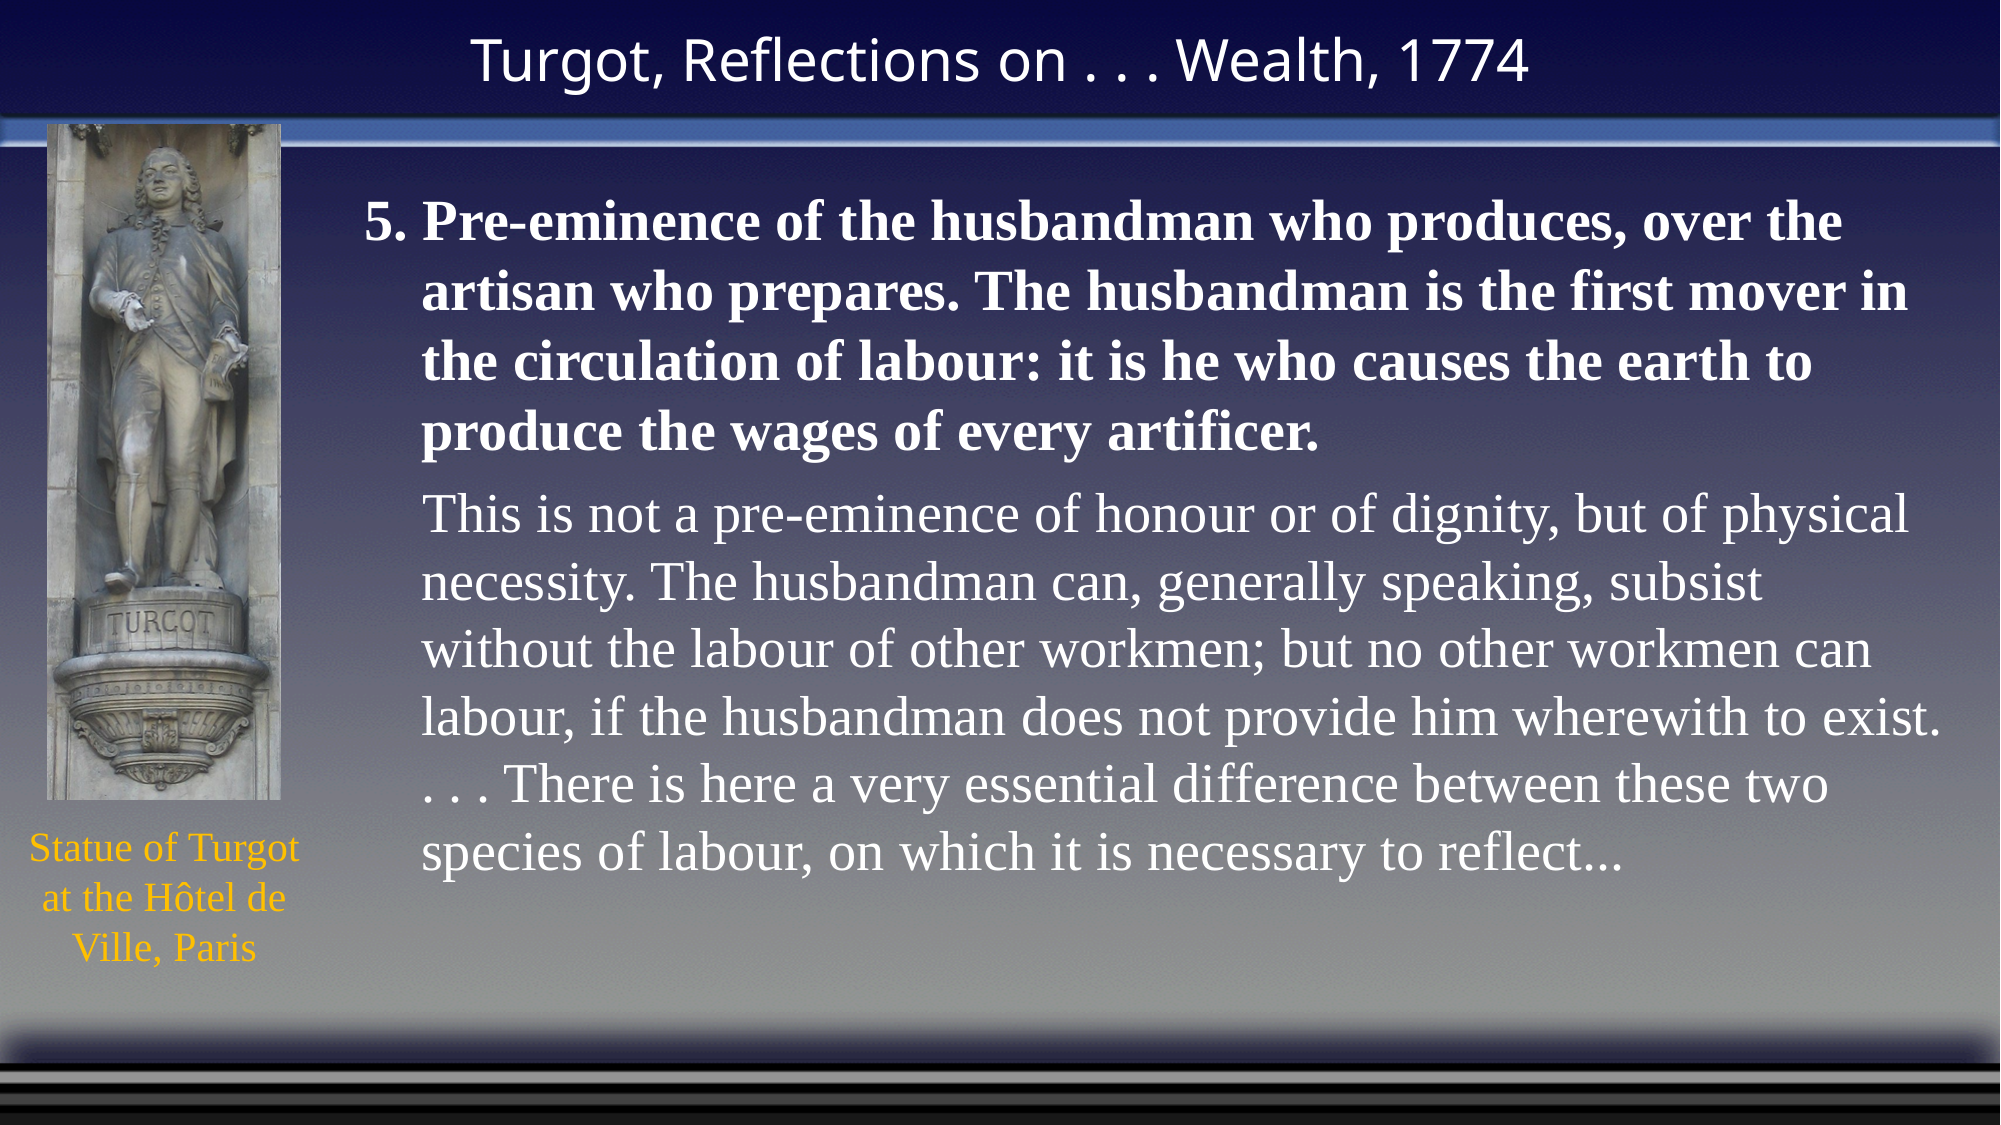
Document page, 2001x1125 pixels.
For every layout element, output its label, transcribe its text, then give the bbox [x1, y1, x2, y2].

title Turgot, Reflections on . . . Wealth, 1774 [24, 0, 1975, 116]
list 5. Pre-eminence of the husbandman who produces, over the artisan who prepares. The husbandman is the first mover in the circulation of labour: it is he who causes the earth to produce the wages of every artificer. This is not a pre-eminence of honour or of dignity, but of physical necessity. The husbandman can, generally speaking, subsist without the labour of other workmen; but no other workmen can labour, if the husbandman does not provide him wherewith to exist. . . . There is here a very essential difference between these two species of labour, on which it is necessary to reflect... [350, 174, 1963, 1088]
picture [0, 0, 2000, 1125]
text_box Statue of Turgot at the Hôtel de Ville, Paris [0, 812, 333, 978]
